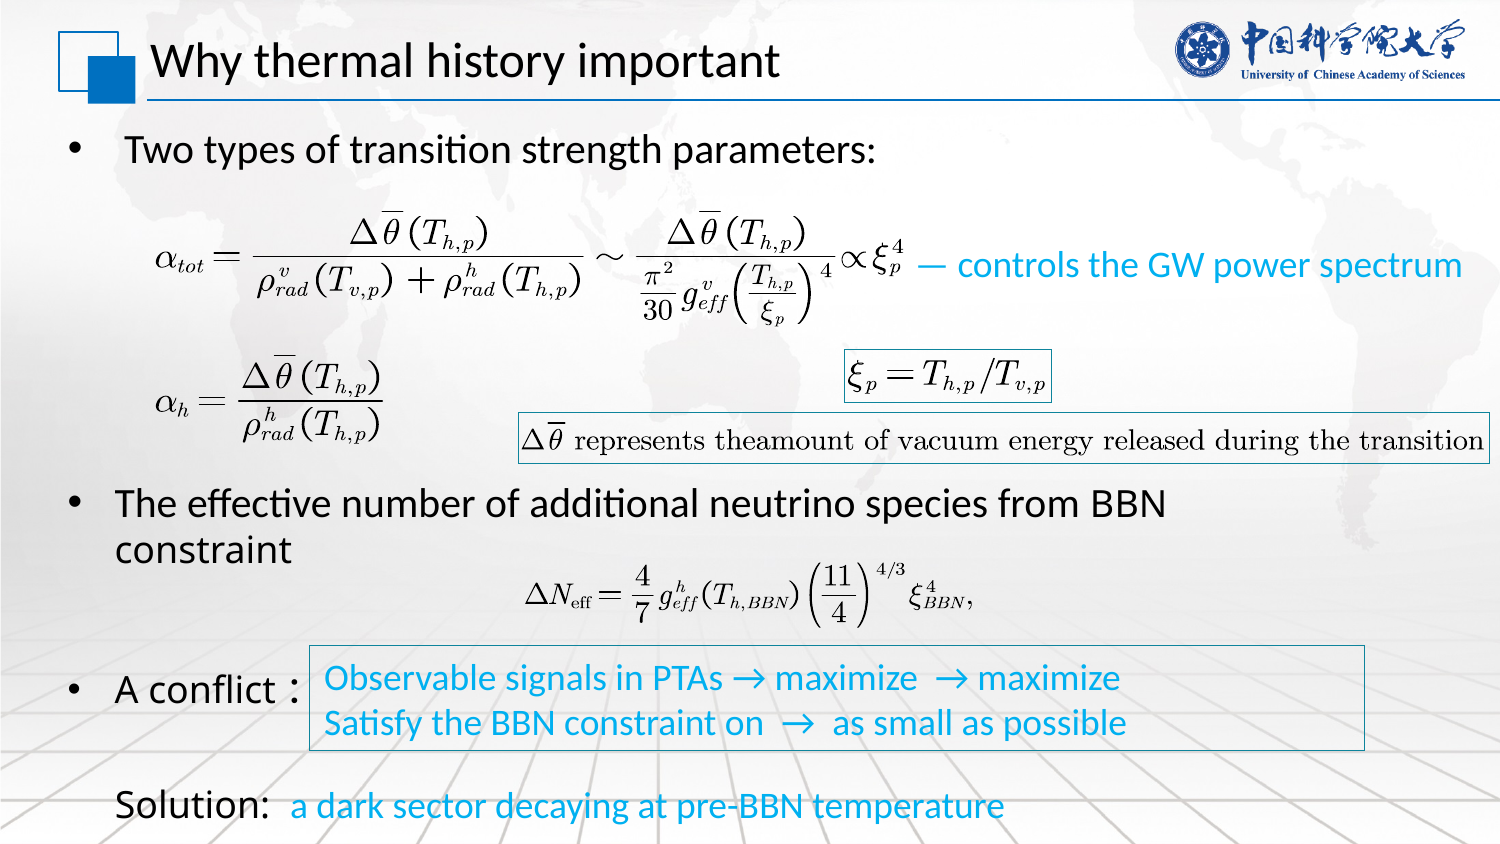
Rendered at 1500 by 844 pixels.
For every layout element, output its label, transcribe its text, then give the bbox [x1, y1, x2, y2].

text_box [522, 554, 978, 639]
text_box — controls the GW power spectrum [915, 232, 1495, 293]
text_box Why thermal history important [123, 20, 1306, 95]
text_box Two types of transition strength parameters: [53, 114, 1400, 180]
text_box A conflict： [310, 658, 1010, 719]
text_box The effective number of additional neutrino species from BBN constraint [53, 468, 1341, 579]
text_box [152, 198, 911, 455]
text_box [844, 349, 1053, 404]
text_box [518, 412, 1491, 465]
text_box Solution: a dark sector decaying at pre-BBN temperature [100, 773, 1353, 834]
picture [0, 0, 1500, 844]
text_box A conflict： [53, 658, 309, 719]
